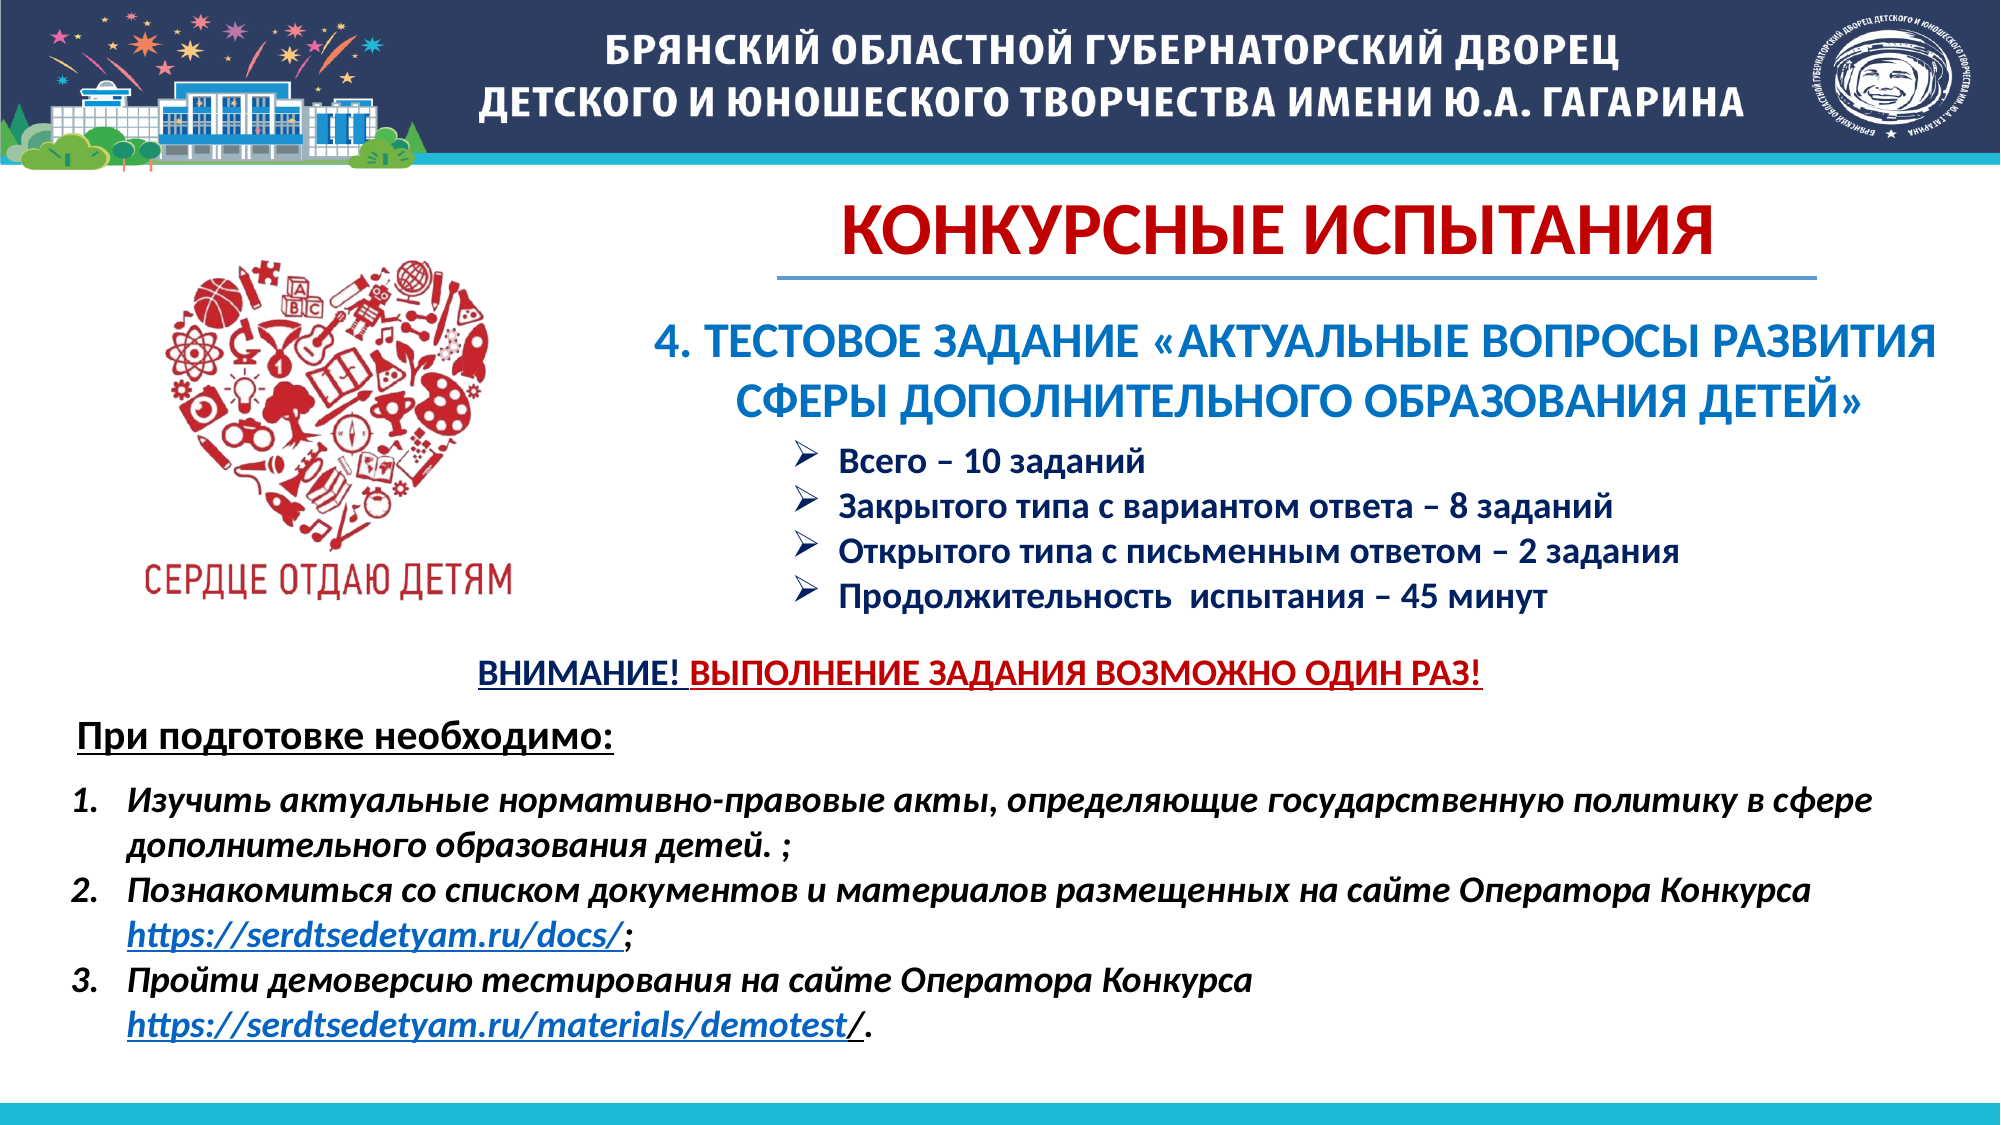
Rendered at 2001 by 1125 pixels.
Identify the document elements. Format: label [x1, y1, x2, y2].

picture [135, 250, 520, 607]
text_box [0, 0, 2000, 1125]
